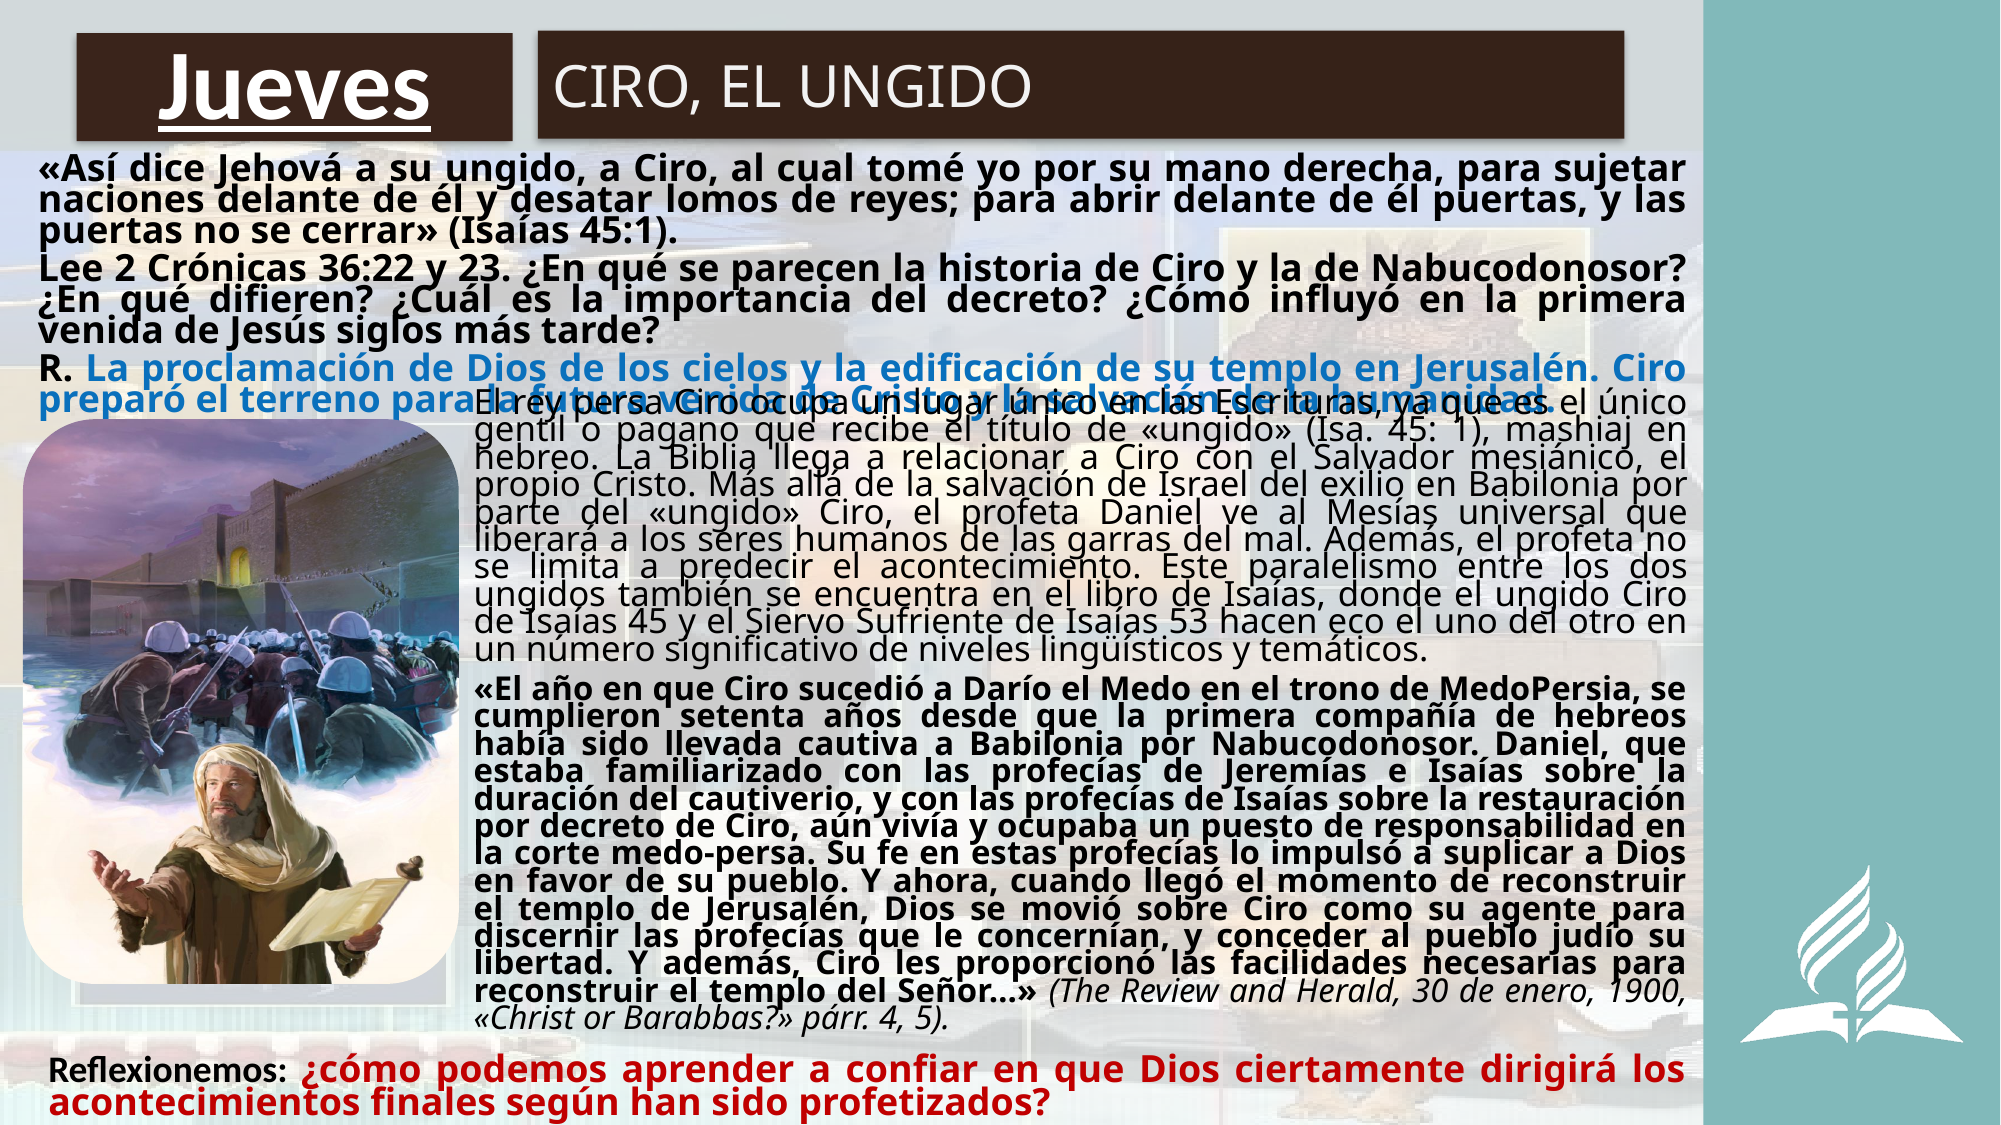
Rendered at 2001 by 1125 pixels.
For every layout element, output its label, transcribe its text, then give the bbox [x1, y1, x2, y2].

title Jueves [76, 33, 513, 142]
text_box Reflexionemos: ¿cómo podemos aprender a confiar en que Dios ciertamente dirigirá los acontecimientos finales según han sido profetizados? [33, 1049, 1702, 1125]
list «Así dice Jehová a su ungido, a Ciro, al cual tomé yo por su mano derecha, para sujetar naciones delante de él y desatar lomos de reyes; para abrir delante de él puertas, y las puertas no se cerrar» (Isaías 45:1). Lee 2 Crónicas 36:22 y 23. ¿En qué se parecen la historia de Ciro y la de Nabucodonosor? ¿En qué difieren? ¿Cuál es la importancia del decreto? ¿Cómo influyó en la primera venida de Jesús siglos más tarde? R. La proclamación de Dios de los cielos y la edificación de su templo en Jerusalén. Ciro preparó el terreno para la futura venida de Cristo y la salvación de la humanidad. [22, 149, 1704, 399]
list El rey persa Ciro ocupa un lugar único en las Escrituras, ya que es el único gentil o pagano que recibe el título de «ungido» (Isa. 45: 1), mashiaj en hebreo. La Biblia llega a relacionar a Ciro con el Salvador mesiánico, el propio Cristo. Más allá de la salvación de Israel del exilio en Babilonia por parte del «ungido» Ciro, el profeta Daniel ve al Mesías universal que liberará a los seres humanos de las garras del mal. Además, el profeta no se limita a predecir el acontecimiento. Este paralelismo entre los dos ungidos también se encuentra en el libro de Isaías, donde el ungido Ciro de Isaías 45 y el Siervo Sufriente de Isaías 53 hacen eco el uno del otro en un número significativo de niveles lingüísticos y temáticos. «El año en que Ciro sucedió a Darío el Medo en el trono de MedoPersia, se cumplieron setenta años desde que la primera compañía de hebreos había sido llevada cautiva a Babilonia por Nabucodonosor. Daniel, que estaba familiarizado con las profecías de Jeremías e Isaías sobre la duración del cautiverio, y con las profecías de Isaías sobre la restauración por decreto de Ciro, aún vivía y ocupaba un puesto de responsabilidad en la corte medo-persa. Su fe en estas profecías lo impulsó a suplicar a Dios en favor de su pueblo. Y ahora, cuando llegó el momento de reconstruir el templo de Jerusalén, Dios se movió sobre Ciro como su agente para discernir las profecías que le concernían, y conceder al pueblo judío su libertad. Y además, Ciro les proporcionó las facilidades necesarias para reconstruir el templo del Señor…» (The Review and Herald, 30 de enero, 1900, «Christ or Barabbas?» párr. 4, 5). [458, 386, 1704, 1076]
text_box [21, 418, 460, 985]
picture [1706, 834, 2000, 1095]
text_box CIRO, EL UNGIDO [537, 30, 1625, 139]
